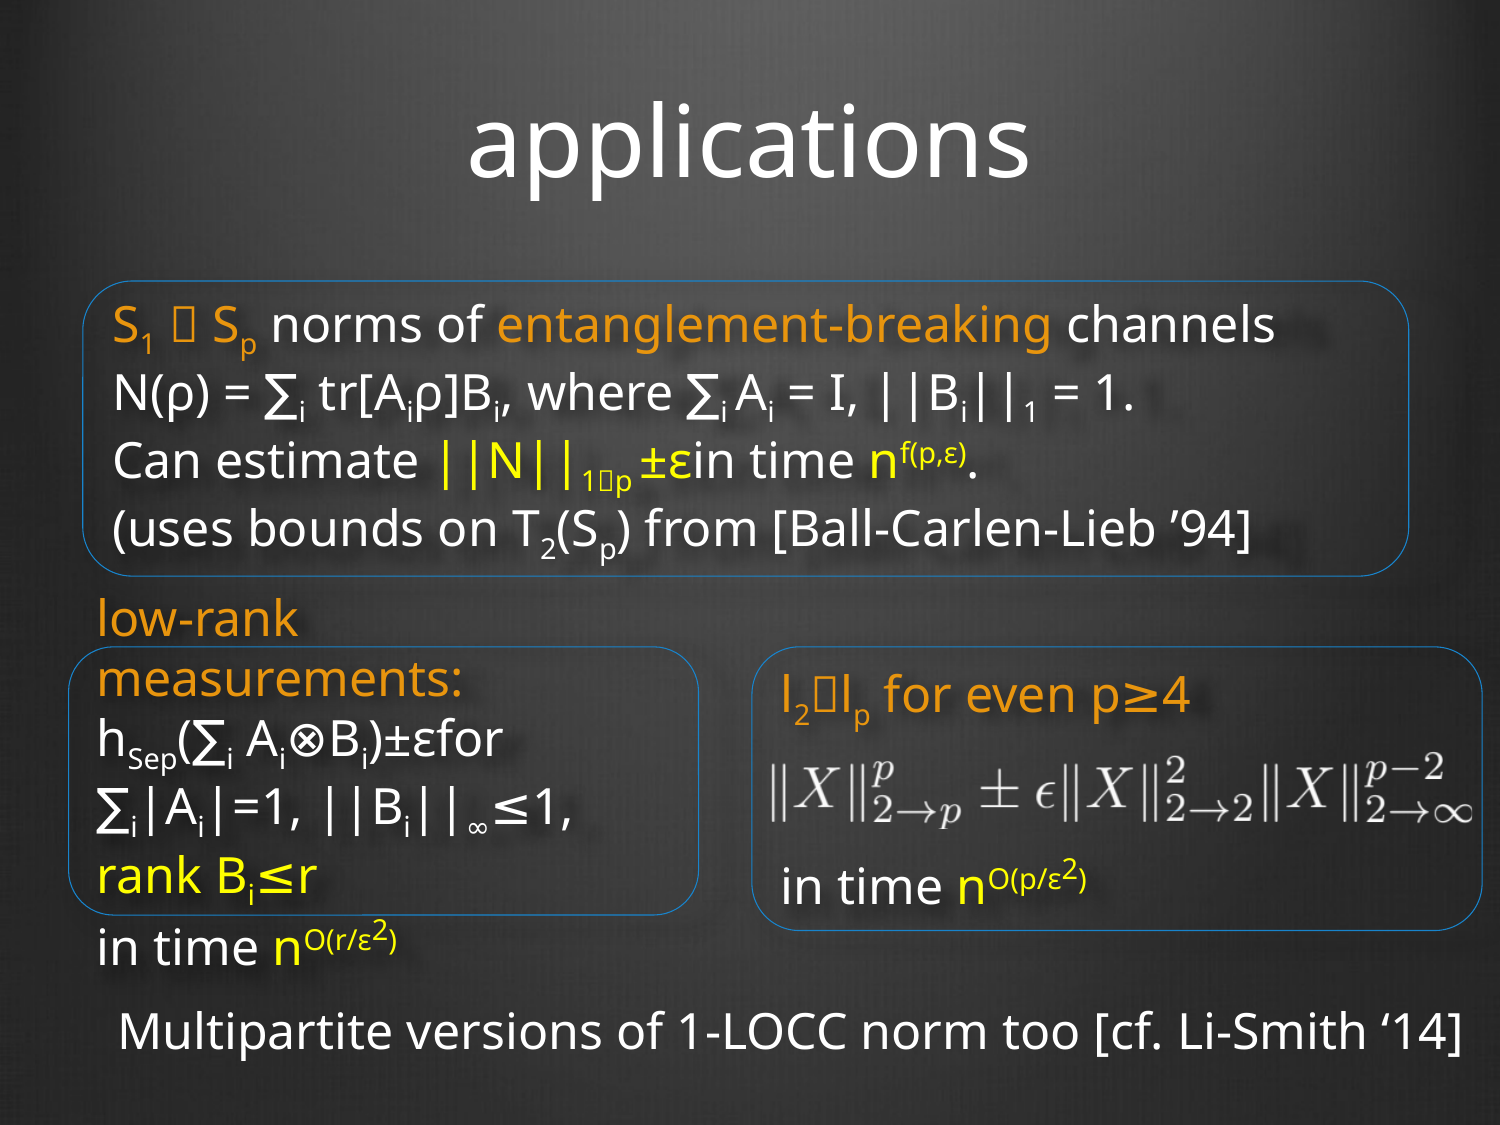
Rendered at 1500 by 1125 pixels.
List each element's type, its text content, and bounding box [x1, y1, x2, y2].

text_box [751, 646, 1483, 931]
text_box low-rank measurements: hSep(∑i Ai⊗Bi)±εfor ∑i|Ai|=1, ||Bi||∞≤1, rank Bi≤r in time nO(r/ε2) [68, 646, 700, 916]
text_box S1  Sp norms of entanglement-breaking channels N(ρ) = ∑i tr[Aiρ]Bi, where ∑i Ai = I, ||Bi||1 = 1. Can estimate ||N||1p ±εin time nf(p,ε). (uses bounds on T2(Sp) from [Ball-Carlen-Lieb ’94] [82, 280, 1410, 577]
text_box Multipartite versions of 1-LOCC norm too [cf. Li-Smith ‘14] [102, 992, 1480, 1067]
title applications [112, 19, 1388, 255]
